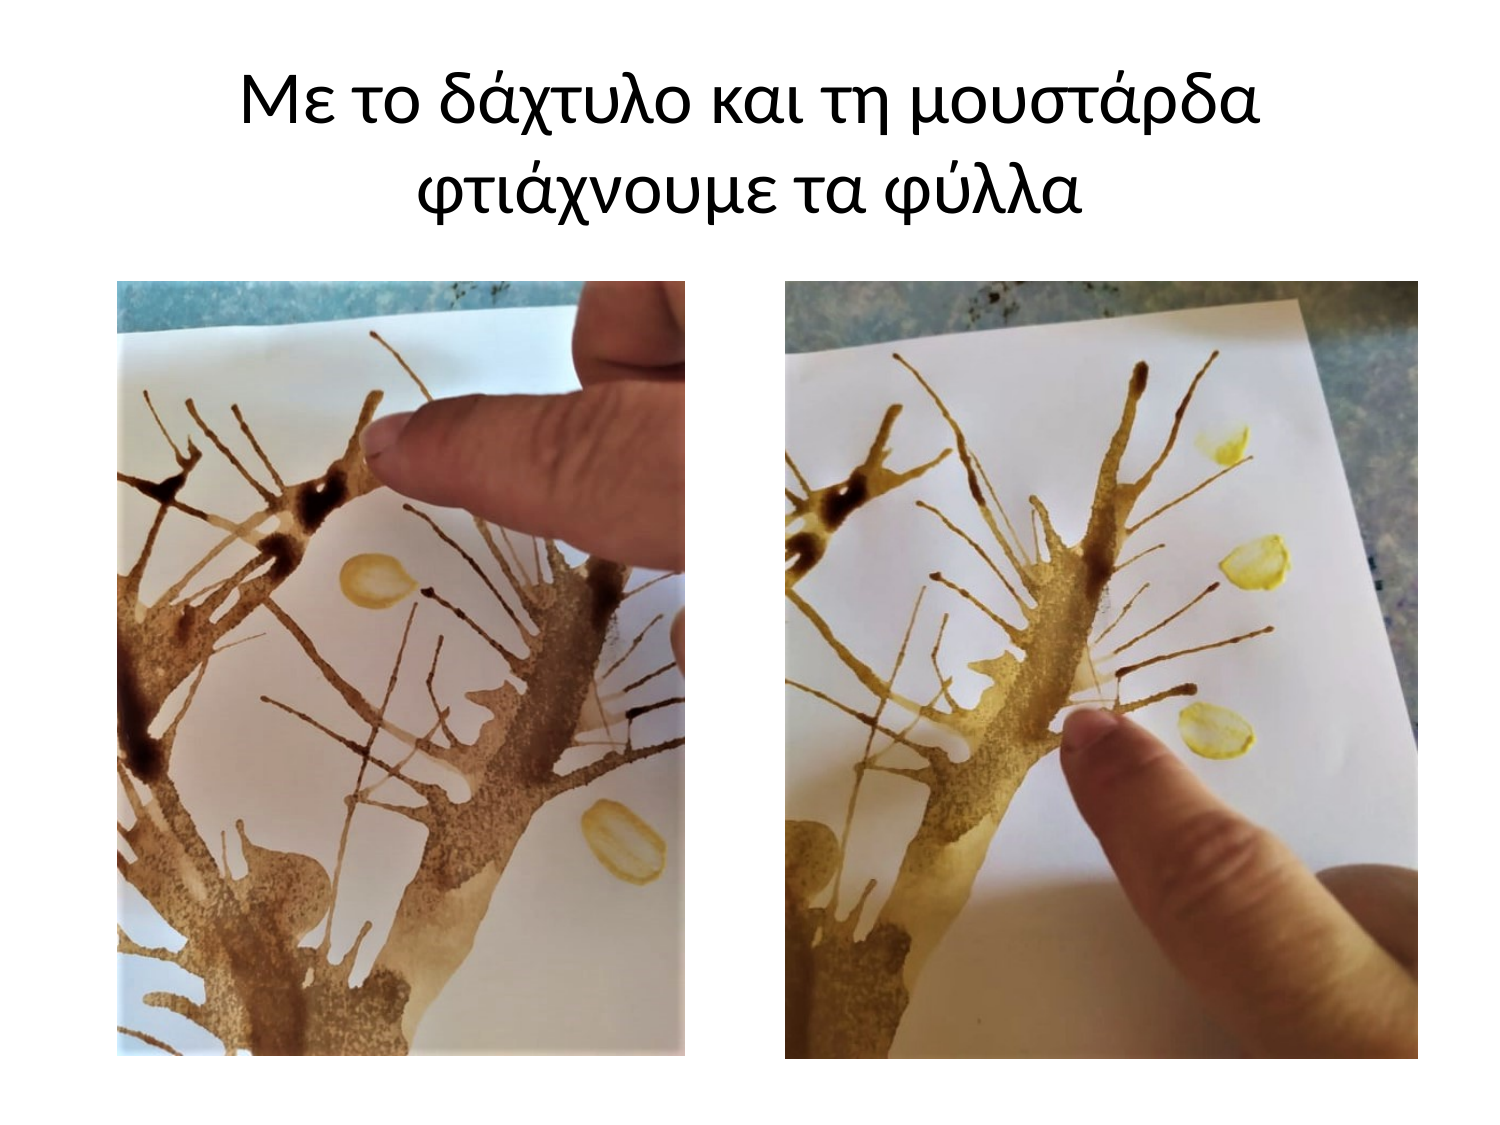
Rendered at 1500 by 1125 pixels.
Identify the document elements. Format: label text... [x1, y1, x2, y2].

picture [784, 280, 1419, 1059]
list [116, 280, 686, 1056]
title Με το δάχτυλο και τη μουστάρδα φτιάχνουμε τα φύλλα [75, 45, 1425, 233]
